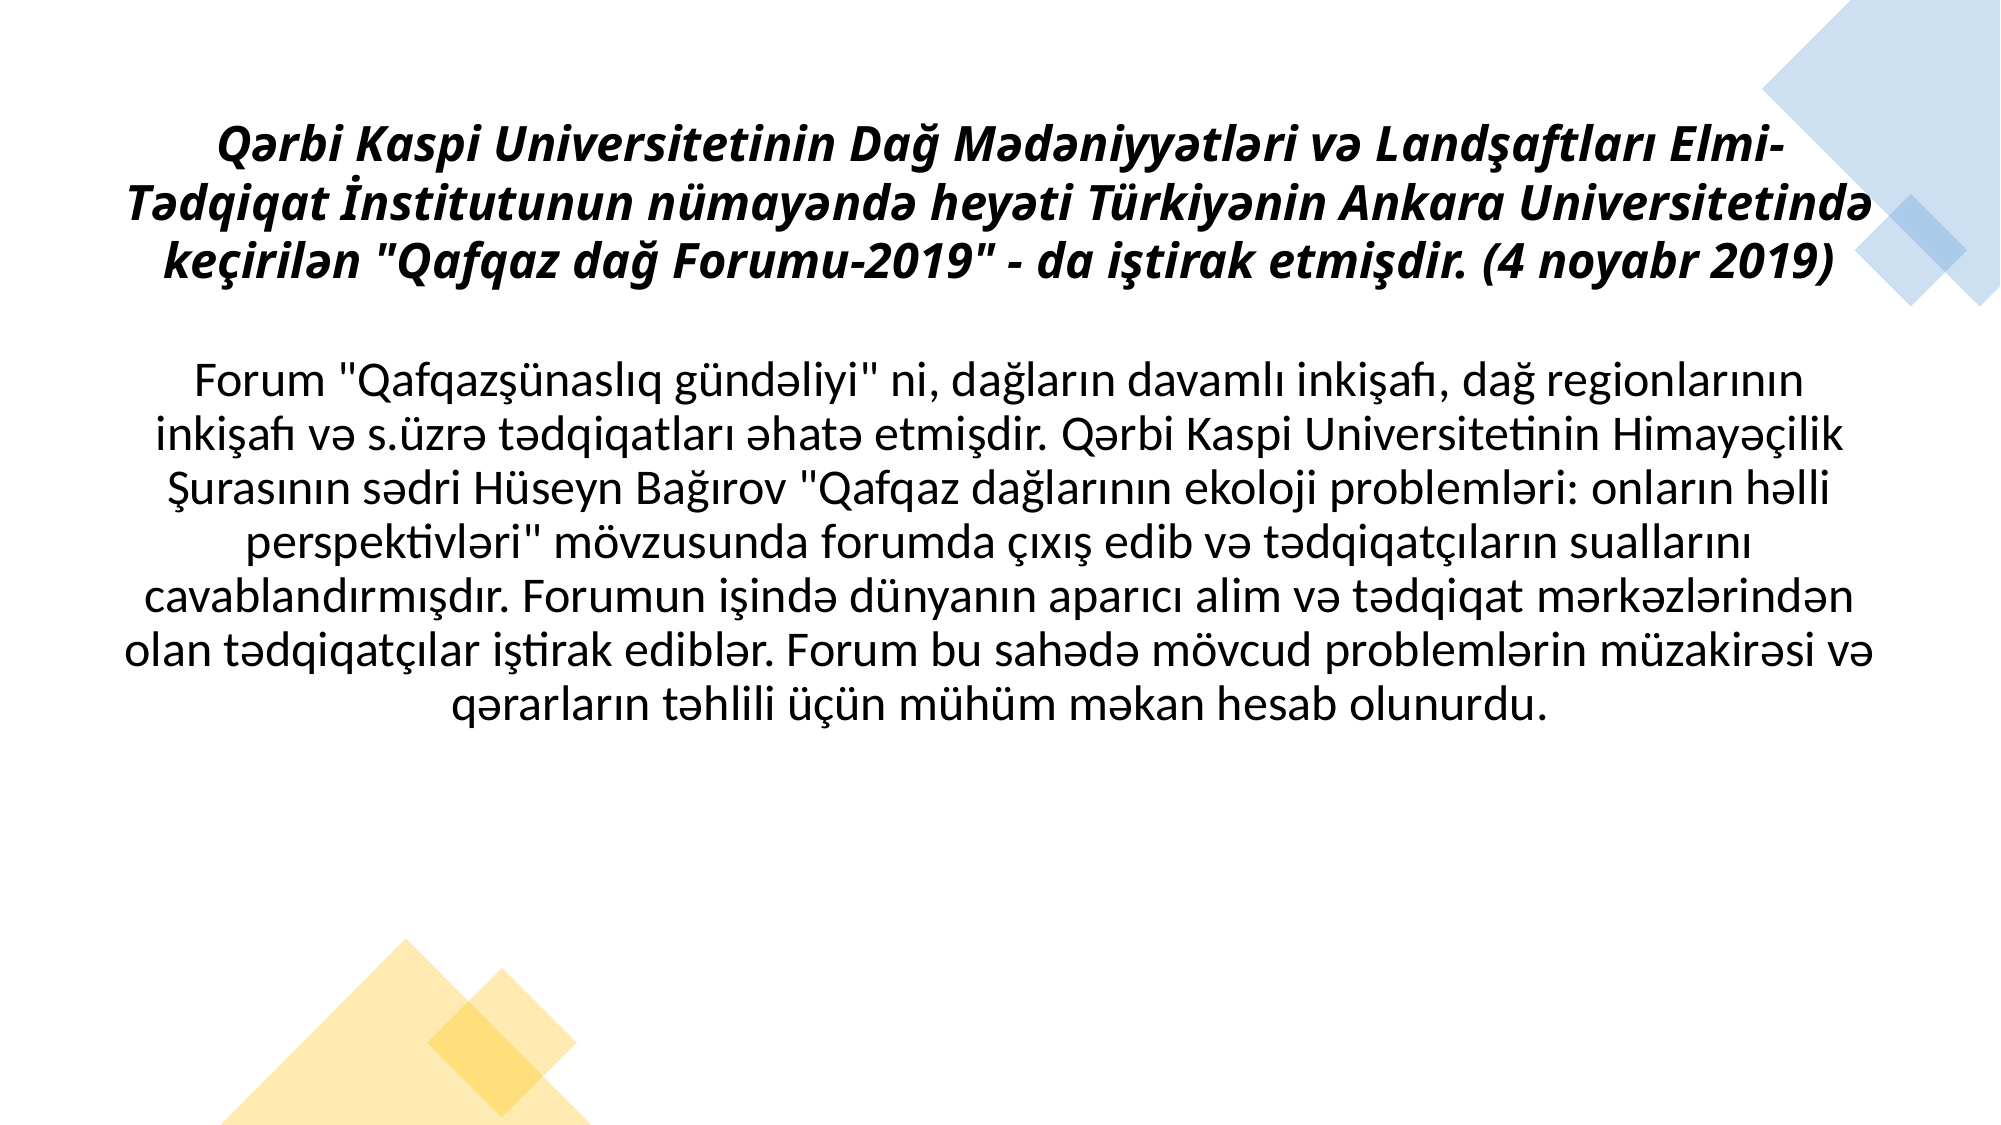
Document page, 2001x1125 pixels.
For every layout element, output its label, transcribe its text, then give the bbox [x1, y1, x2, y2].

text_box [218, 1020, 593, 1125]
text_box [0, 0, 2000, 1125]
text_box [490, 1020, 579, 1076]
text_box Qərbi Kaspi Universitetinin Dağ Mədəniyyətləri və Landşaftları Elmi-Tədqiqat İnstitutunun nümayəndə heyəti Türkiyənin Ankara Universitetində keçirilən "Qafqaz dağ Forumu-2019" - da iştirak etmişdir. (4 noyabr 2019) [105, 105, 1895, 336]
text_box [1798, 0, 2000, 291]
text_box Forum "Qafqazşünaslıq gündəliyi" ni, dağların davamlı inkişafı, dağ regionlarının inkişafı və s.üzrə tədqiqatları əhatə etmişdir. Qərbi Kaspi Universitetinin Himayəçilik Şurasının sədri Hüseyn Bağırov "Qafqaz dağlarının ekoloji problemləri: onların həlli perspektivləri" mövzusunda forumda çıxış edib və tədqiqatçıların suallarını cavablandırmışdır. Forumun işində dünyanın aparıcı alim və tədqiqat mərkəzlərindən olan tədqiqatçılar iştirak ediblər. Forum bu sahədə mövcud problemlərin müzakirəsi və qərarların təhlili üçün mühüm məkan hesab olunurdu. [105, 346, 1895, 1020]
